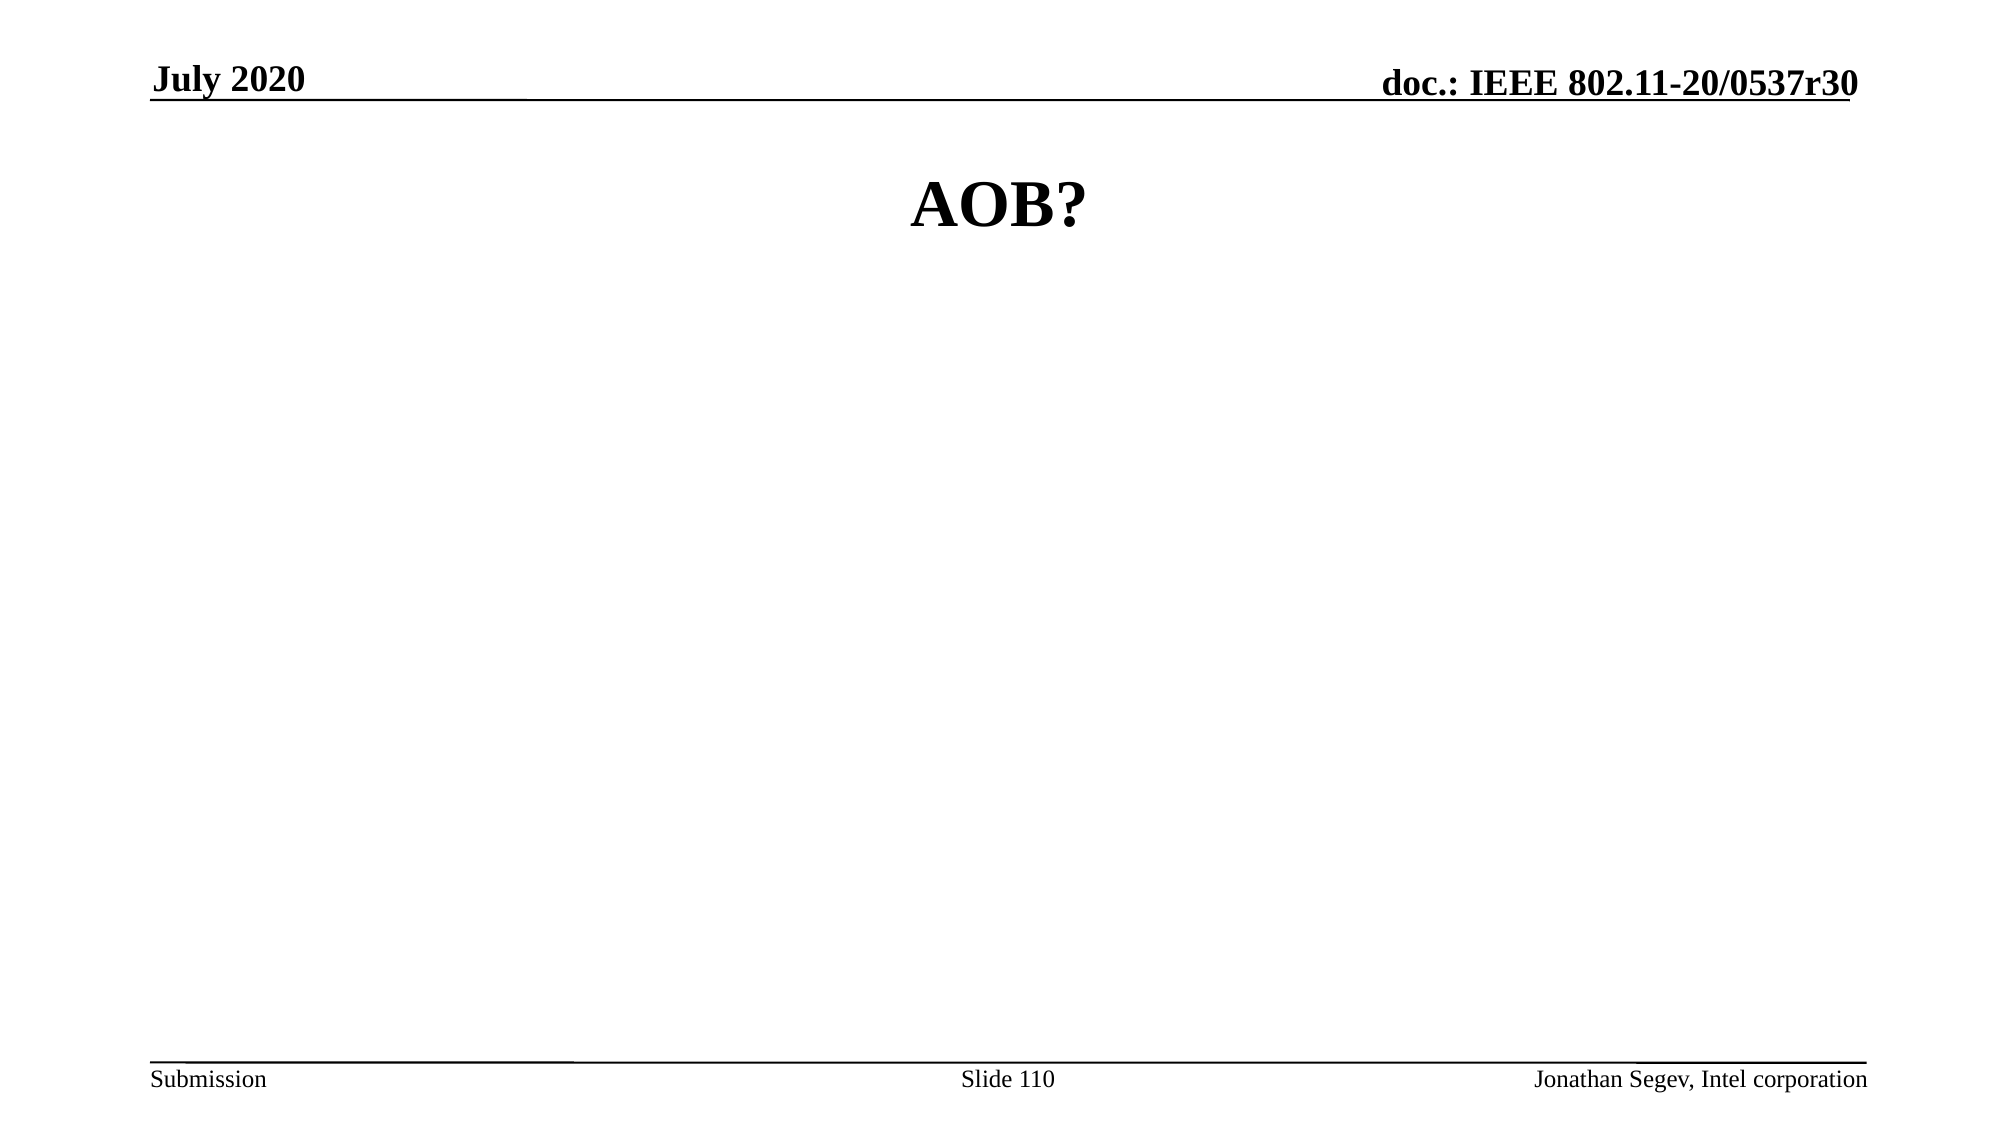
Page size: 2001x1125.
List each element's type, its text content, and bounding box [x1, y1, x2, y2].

slide_number Slide 110 [950, 1061, 1067, 1123]
title AOB? [149, 112, 1850, 288]
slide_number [152, 54, 563, 100]
footer Jonathan Segev, Intel corporation [1171, 1061, 1869, 1093]
